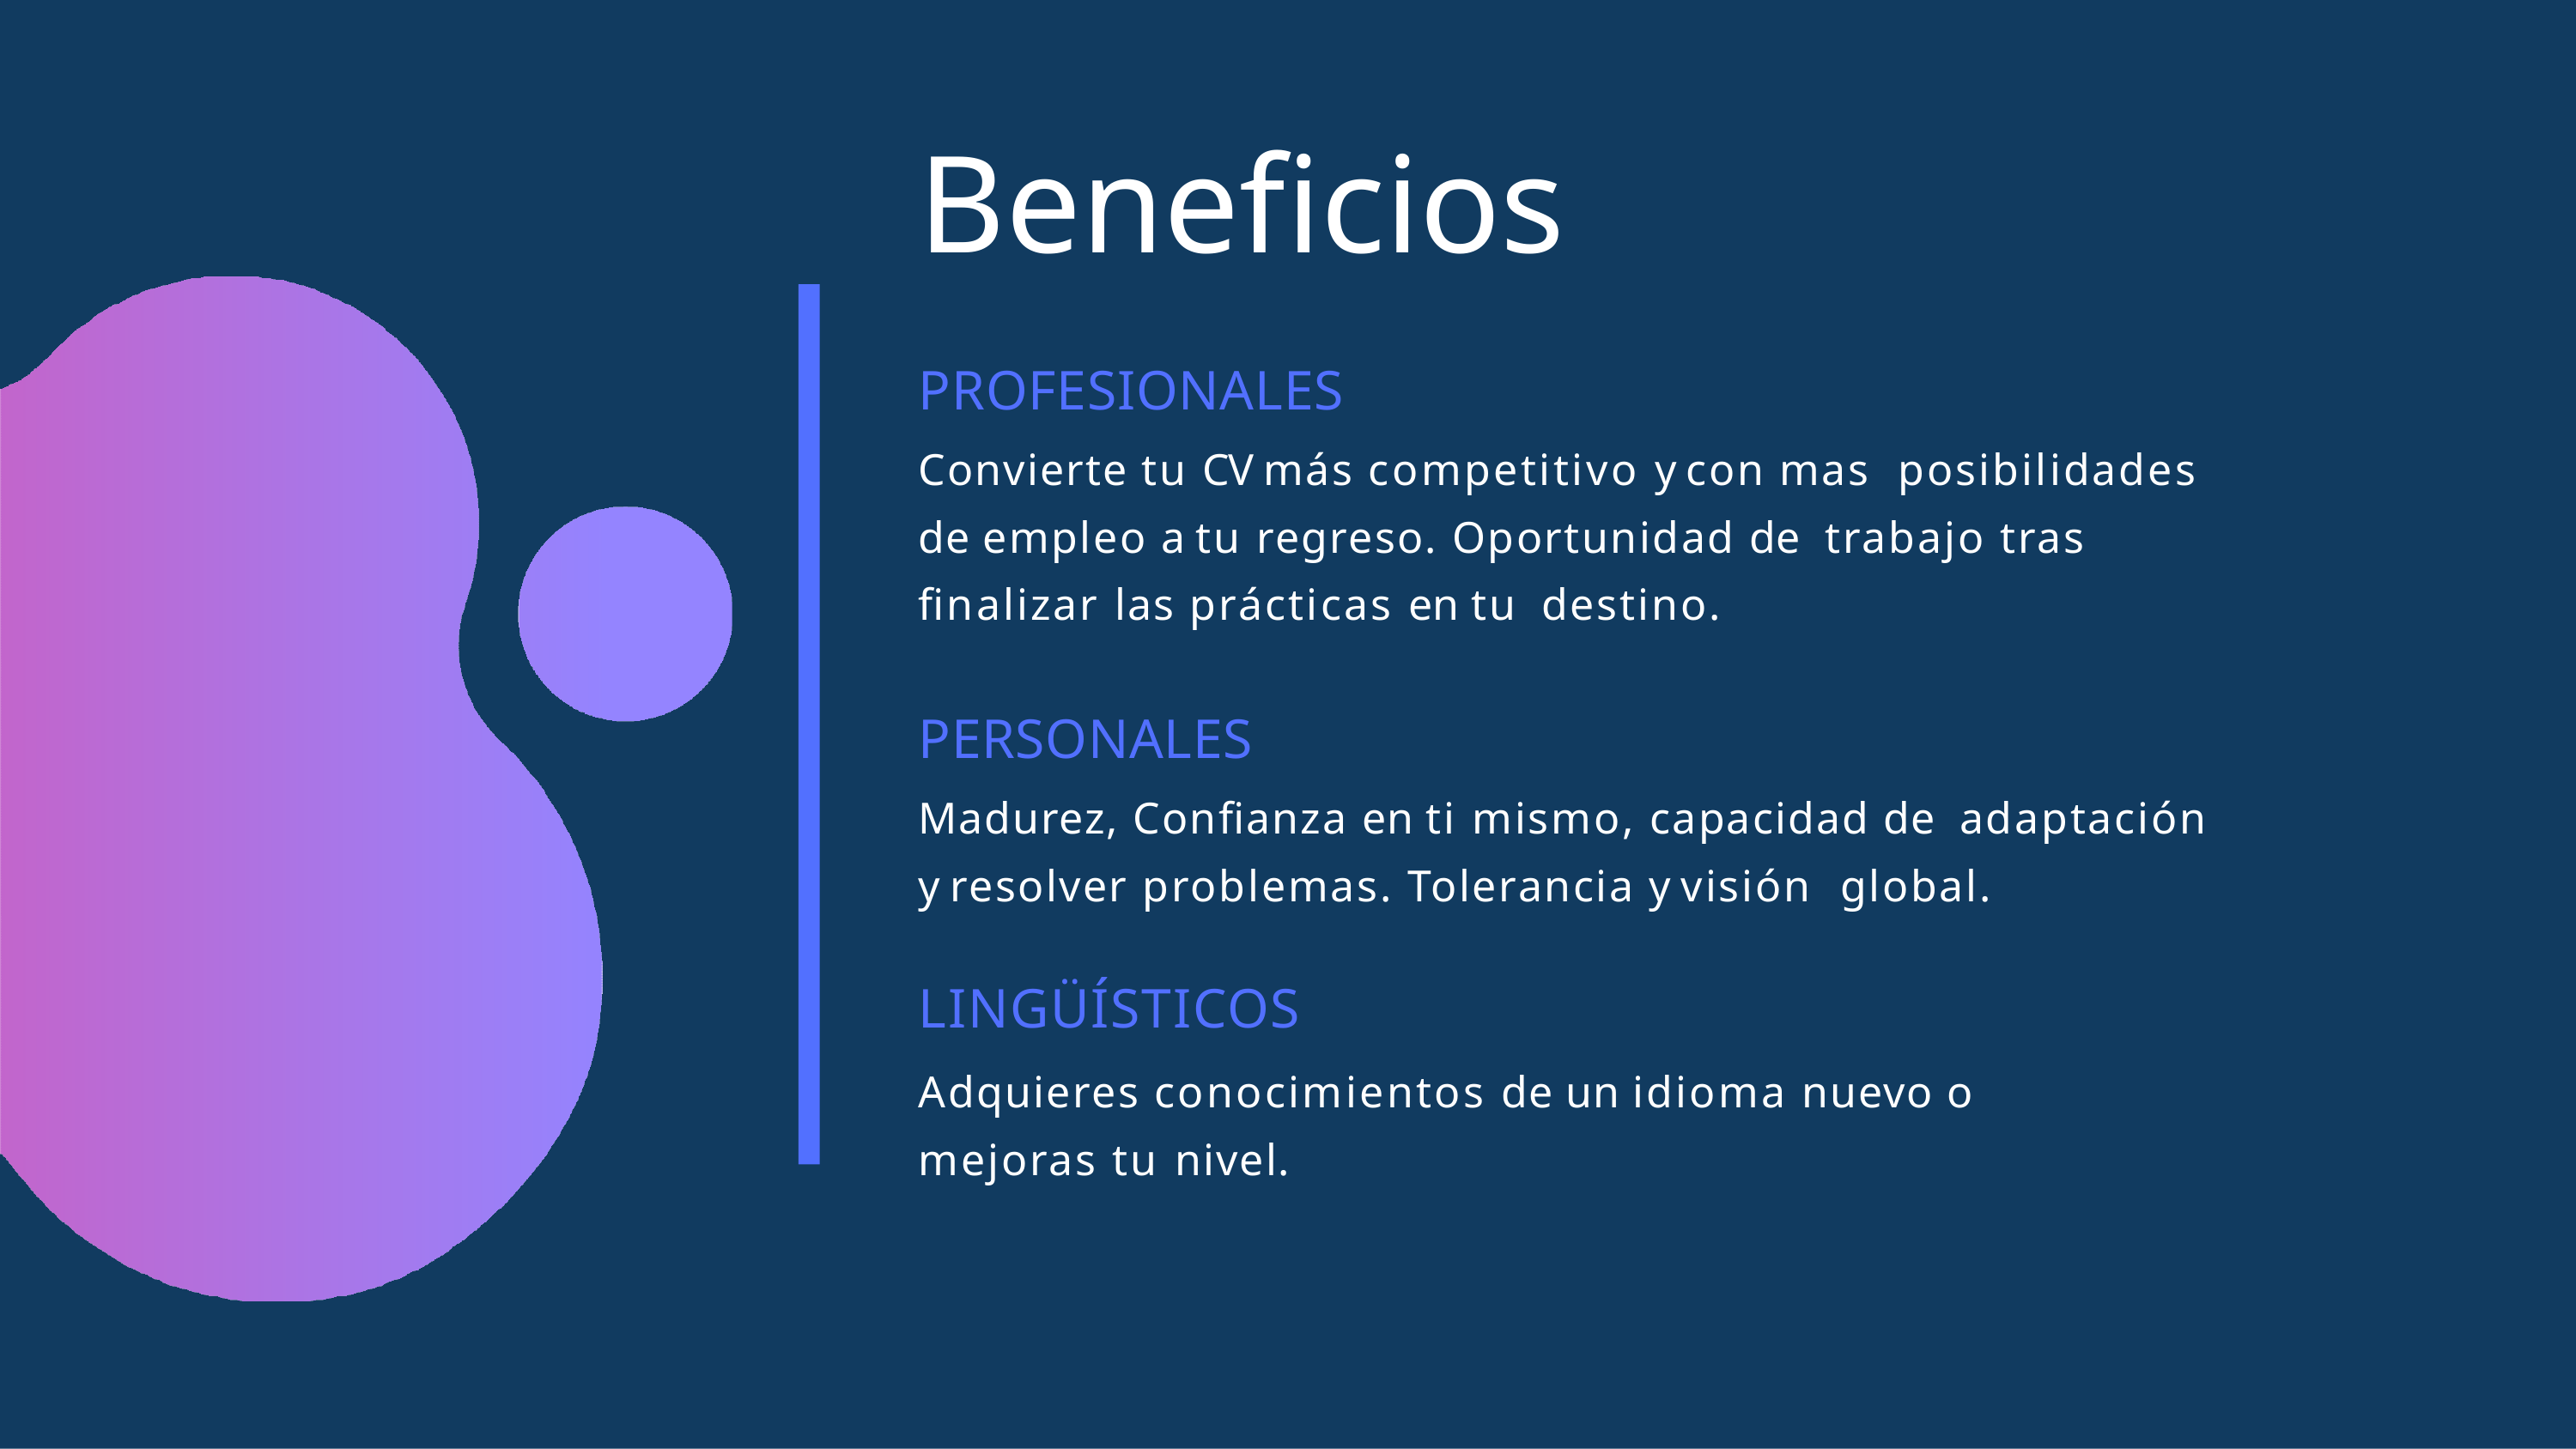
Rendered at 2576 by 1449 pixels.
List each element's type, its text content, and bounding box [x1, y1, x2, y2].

text_box [798, 284, 820, 1165]
text_box PROFESIONALES Convierte tu CV más competitivo y con mas posibilidades de empleo a tu regreso. Oportunidad de trabajo tras finalizar las prácticas en tu destino. PERSONALES Madurez, Confianza en ti mismo, capacidad de adaptación y resolver problemas. Tolerancia y visión global. LINGÜÍSTICOS Adquieres conocimientos de un idioma nuevo o mejoras tu nivel. [916, 328, 2235, 1185]
text_box [0, 276, 732, 1301]
title Beneficios [916, 117, 1627, 328]
